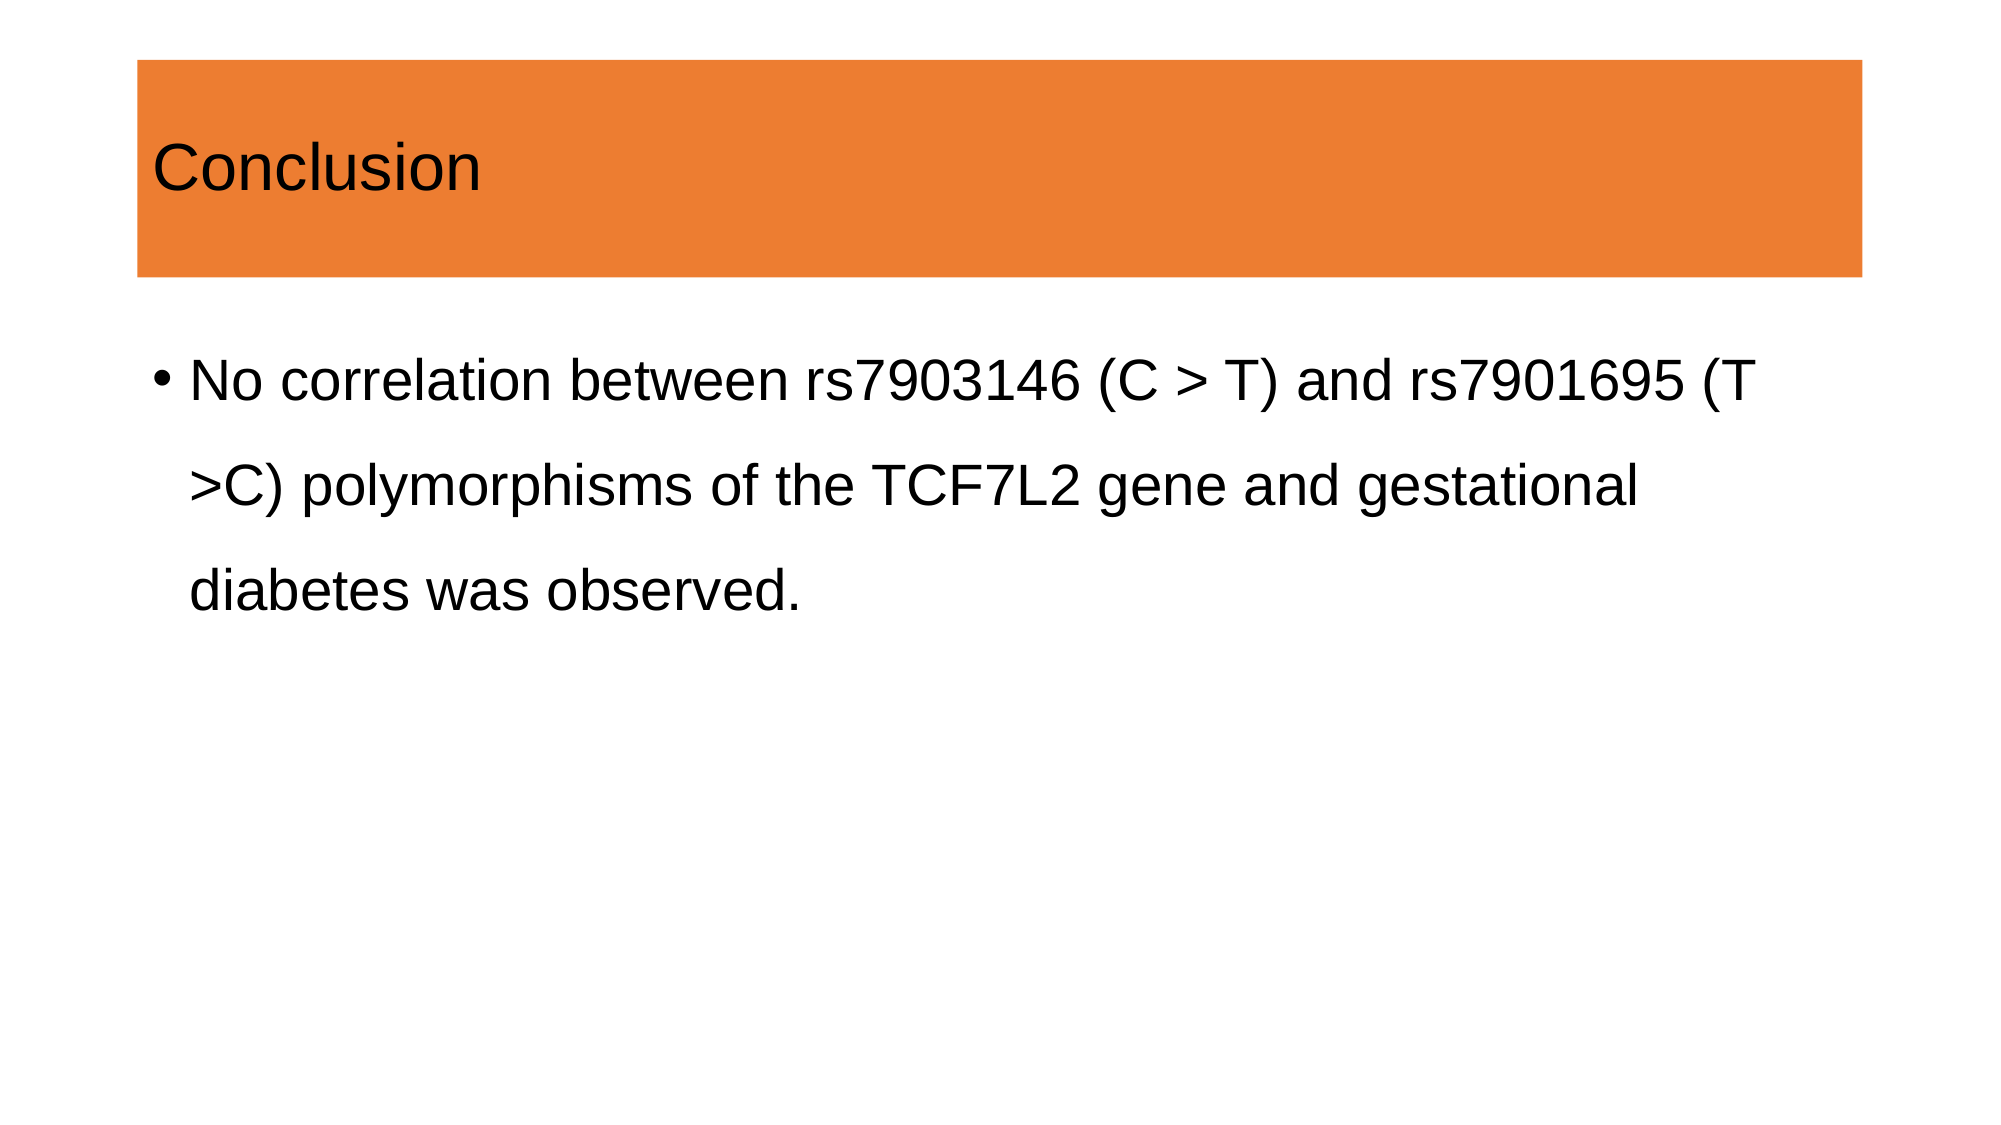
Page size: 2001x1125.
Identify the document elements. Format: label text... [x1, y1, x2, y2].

title Conclusion [137, 59, 1863, 278]
list No correlation between rs7903146 (C > T) and rs7901695 (T >C) polymorphisms of the TCF7L2 gene and gestational diabetes was observed. [137, 299, 1863, 1014]
